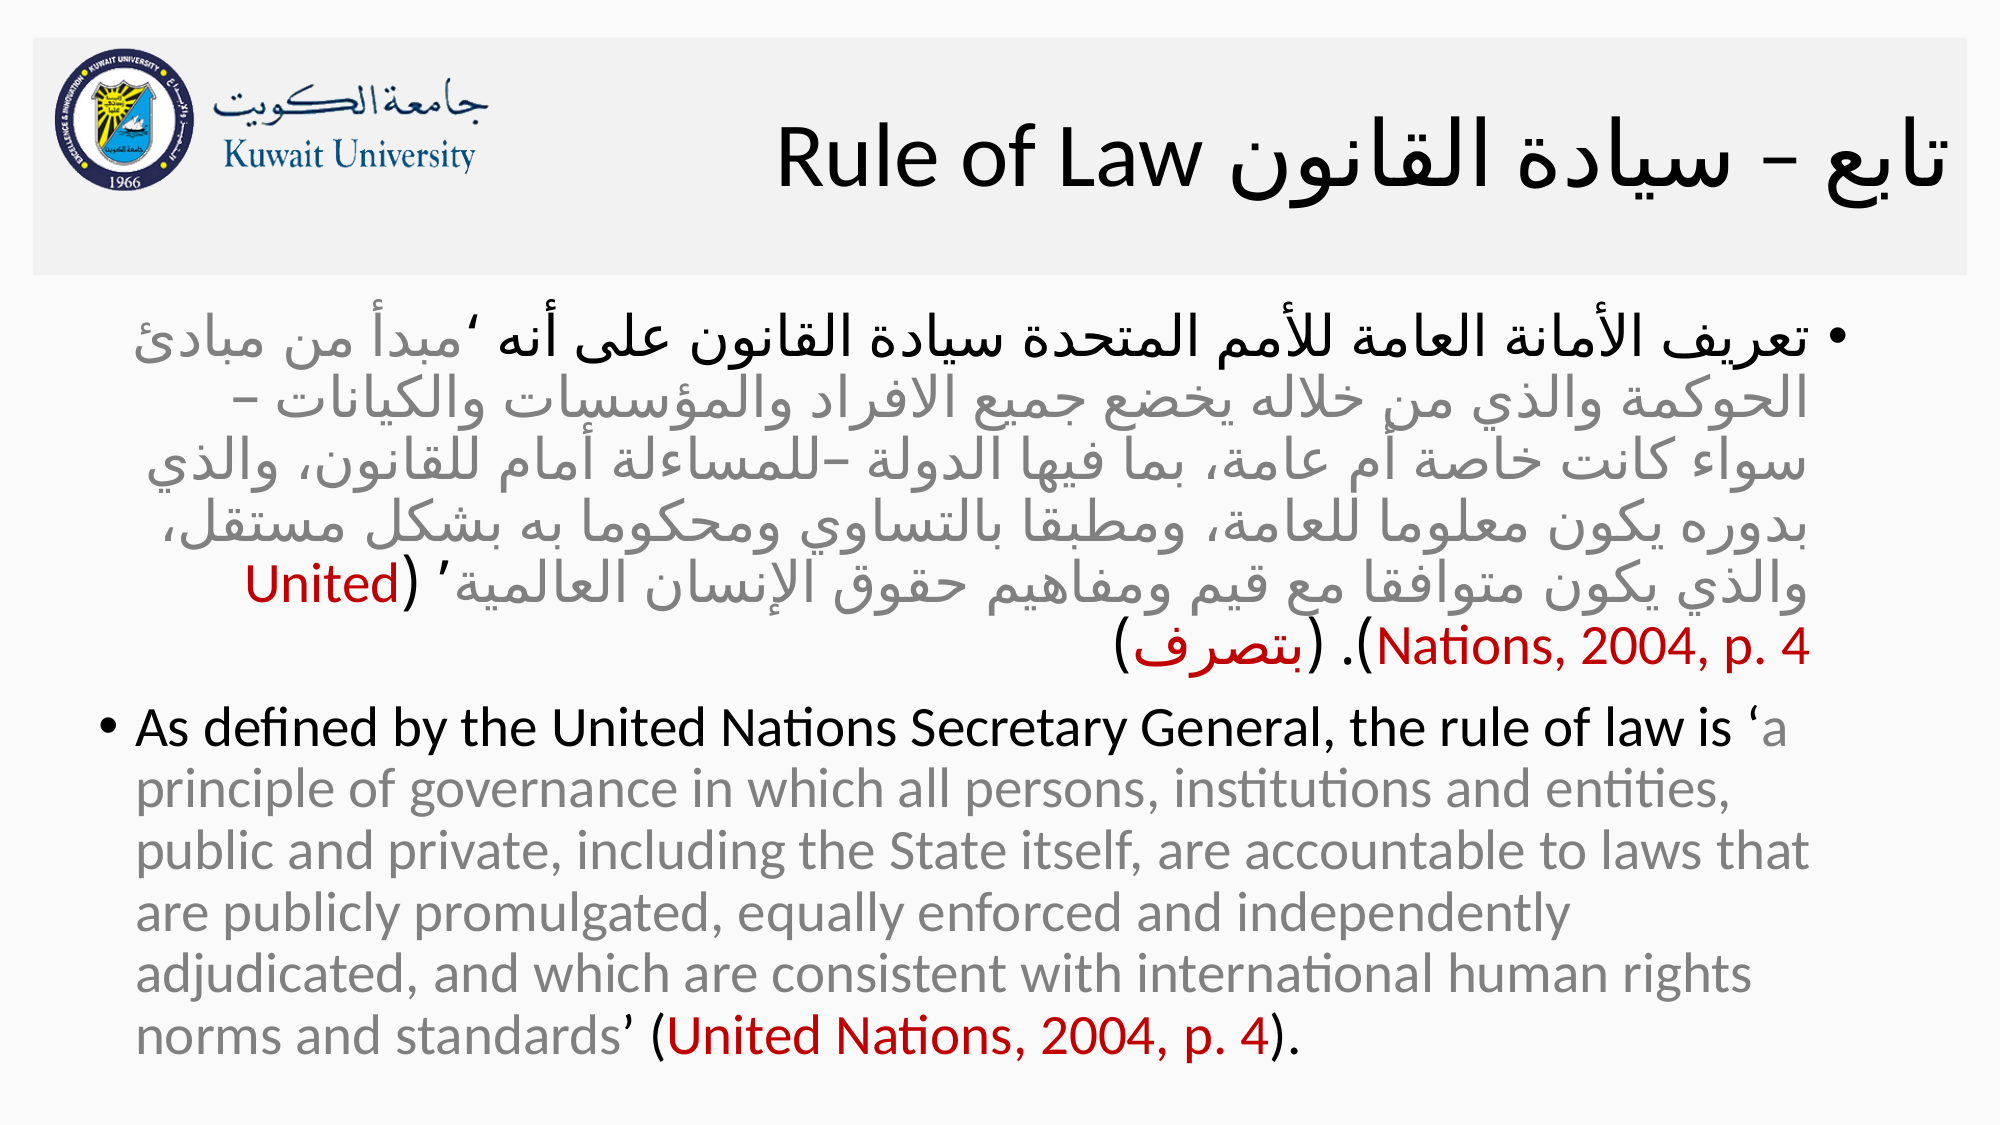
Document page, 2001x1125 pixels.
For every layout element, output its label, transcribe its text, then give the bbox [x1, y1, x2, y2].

list تعريف الأمانة العامة للأمم المتحدة سيادة القانون على أنه ‘مبدأ من مبادئ الحوكمة والذي من خلاله يخضع جميع الافراد والمؤسسات والكيانات – سواء كانت خاصة أم عامة، بما فيها الدولة –للمساءلة أمام للقانون، والذي بدوره يكون معلوما للعامة، ومطبقا بالتساوي ومحكوما به بشكل مستقل، والذي يكون متوافقا مع قيم ومفاهيم حقوق الإنسان العالمية’ (United Nations, 2004, p. 4). (بتصرف) As defined by the United Nations Secretary General, the rule of law is ‘a principle of governance in which all persons, institutions and entities, public and private, including the State itself, are accountable to laws that are publicly promulgated, equally enforced and independently adjudicated, and which are consistent with international human rights norms and standards’ (United Nations, 2004, p. 4). [83, 299, 1863, 1074]
text_box [1594, 111, 1625, 172]
title تابع – سيادة القانون Rule of Law [33, 37, 1967, 275]
picture [33, 37, 492, 197]
